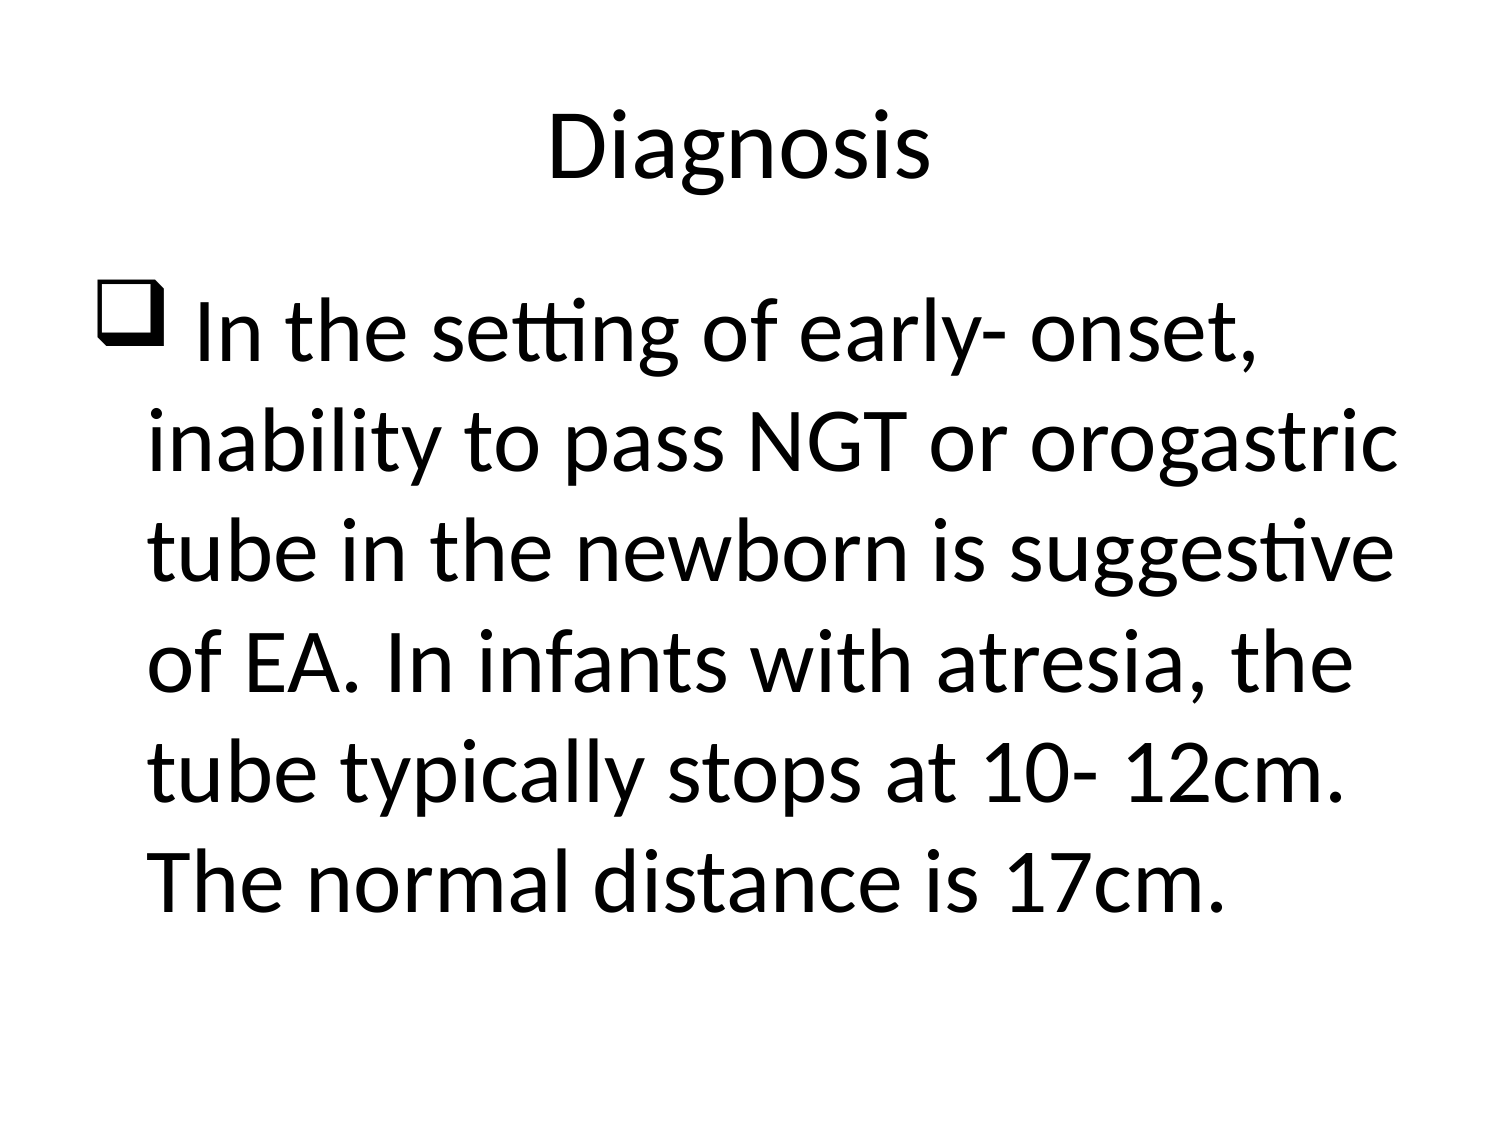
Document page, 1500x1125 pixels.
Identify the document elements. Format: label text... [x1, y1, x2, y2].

title Diagnosis [75, 45, 1425, 233]
list In the setting of early- onset, inability to pass NGT or orogastric tube in the newborn is suggestive of EA. In infants with atresia, the tube typically stops at 10- 12cm. The normal distance is 17cm. [75, 262, 1425, 1005]
